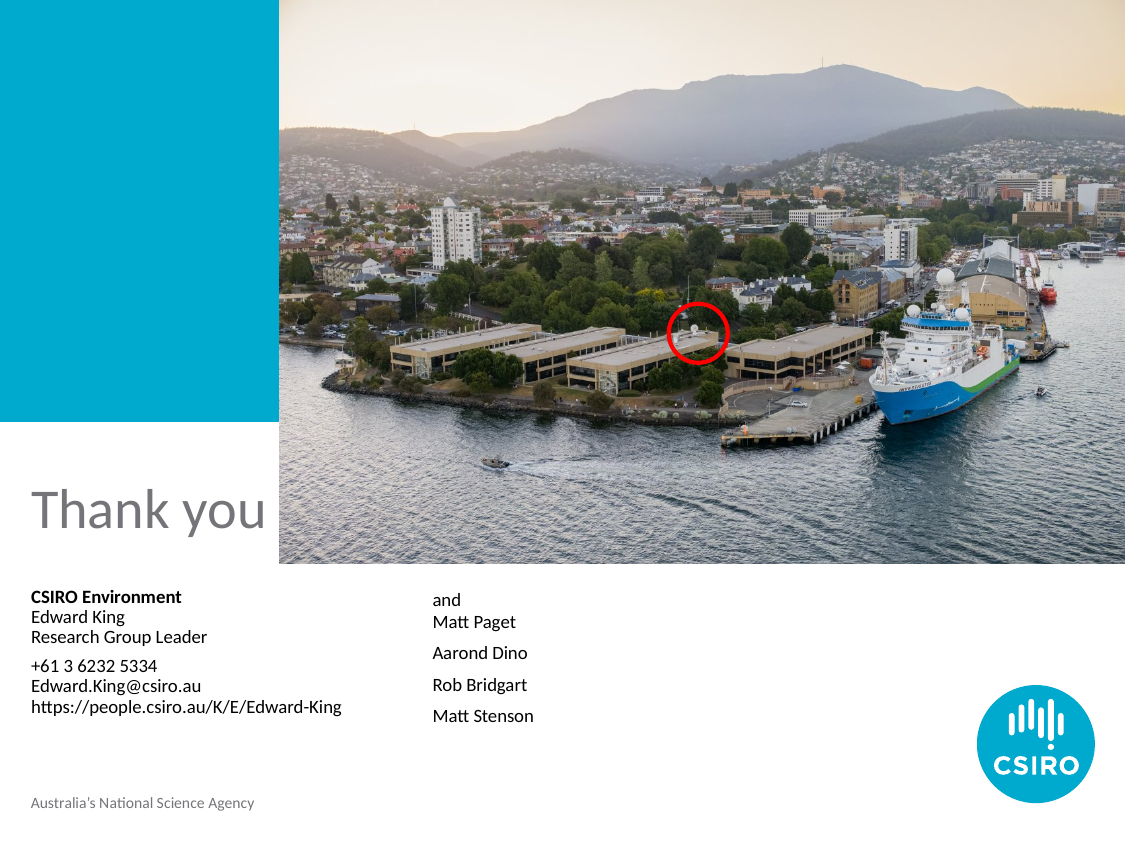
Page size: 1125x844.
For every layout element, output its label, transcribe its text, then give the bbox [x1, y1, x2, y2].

title Thank you [30, 445, 273, 540]
subtitle CSIRO Environment Edward King Research Group Leader +61 3 6232 5334 Edward.King@csiro.au https://people.csiro.au/K/E/Edward-King and Matt Paget Aarond Dino Rob Bridgart Matt Stenson [30, 587, 776, 753]
picture [278, 0, 1125, 564]
